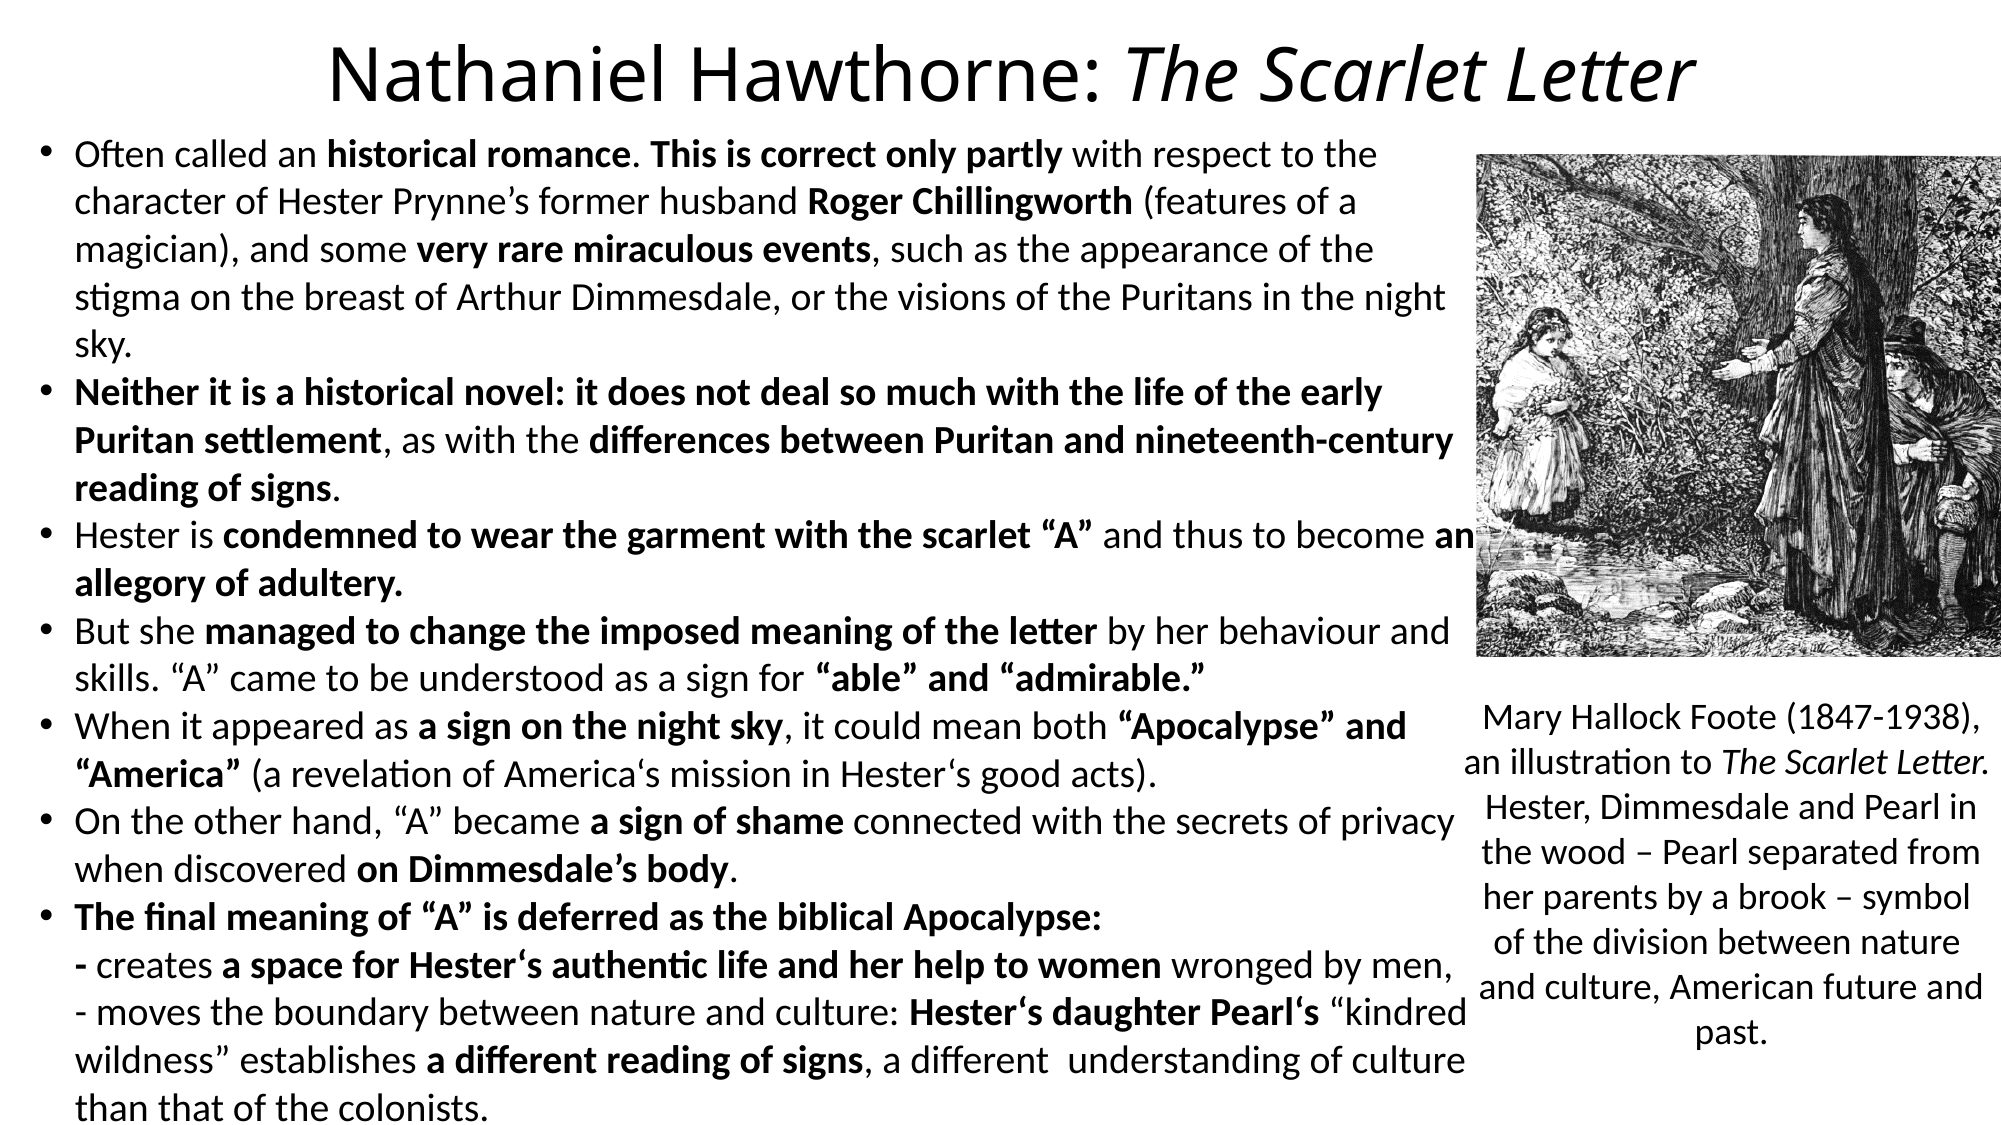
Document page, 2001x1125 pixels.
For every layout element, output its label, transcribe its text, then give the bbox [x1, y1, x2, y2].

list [1476, 154, 2000, 657]
list Often called an historical romance. This is correct only partly with respect to the character of Hester Prynne’s former husband Roger Chillingworth (features of a magician), and some very rare miraculous events, such as the appearance of the stigma on the breast of Arthur Dimmesdale, or the visions of the Puritans in the night sky. Neither it is a historical novel: it does not deal so much with the life of the early Puritan settlement, as with the differences between Puritan and nineteenth-century reading of signs. Hester is condemned to wear the garment with the scarlet “A” and thus to become an allegory of adultery. But she managed to change the imposed meaning of the letter by her behaviour and skills. “A” came to be understood as a sign for “able” and “admirable.” When it appeared as a sign on the night sky, it could mean both “Apocalypse” and “America” (a revelation of America‘s mission in Hester‘s good acts). On the other hand, “A” became a sign of shame connected with the secrets of privacy when discovered on Dimmesdale’s body. The final meaning of “A” is deferred as the biblical Apocalypse: - creates a space for Hester‘s authentic life and her help to women wronged by men, - moves the boundary between nature and culture: Hester‘s daughter Pearl‘s “kindred wildness” establishes a different reading of signs, a different understanding of culture than that of the colonists. [24, 119, 1496, 1125]
title Nathaniel Hawthorne: The Scarlet Letter [39, 0, 1984, 154]
text_box Mary Hallock Foote (1847-1938), an illustration to The Scarlet Letter. Hester, Dimmesdale and Pearl in the wood – Pearl separated from her parents by a brook – symbol of the division between nature and culture, American future and past. [1446, 685, 2000, 1060]
